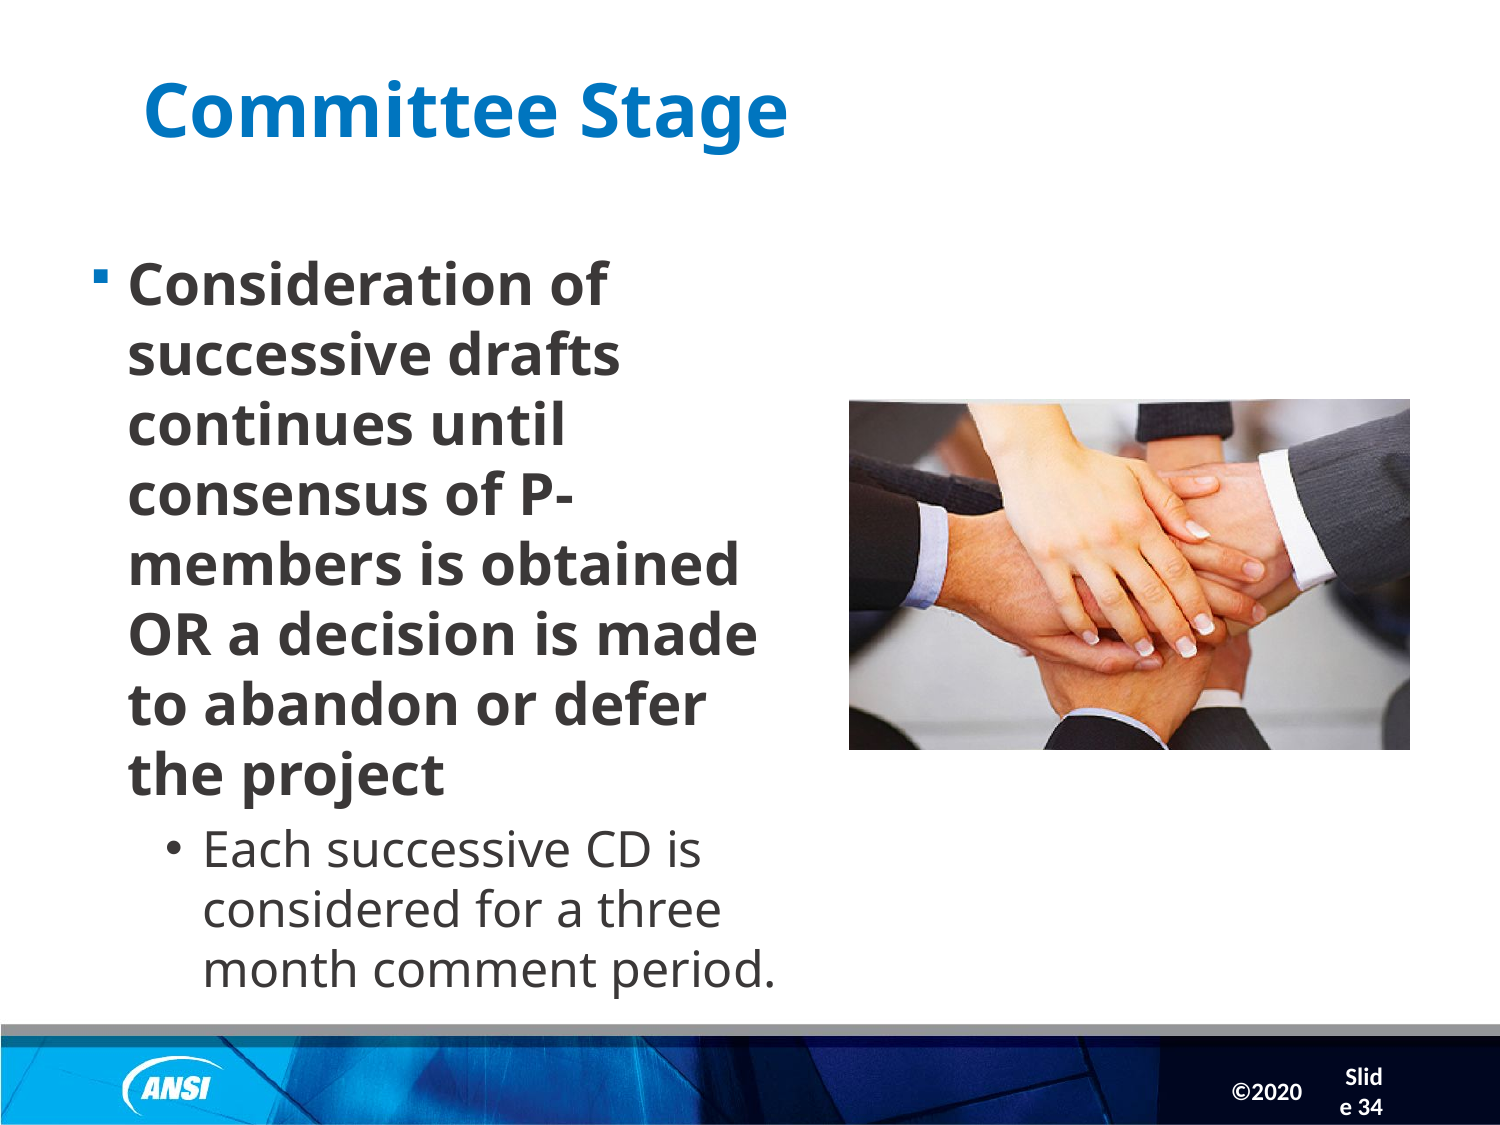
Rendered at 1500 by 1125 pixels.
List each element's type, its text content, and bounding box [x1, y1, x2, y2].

picture [122, 1056, 216, 1112]
picture [0, 0, 1500, 1125]
title Committee Stage [127, 63, 1384, 163]
slide_number Slide 34 [1322, 1060, 1399, 1121]
picture [141, 1076, 210, 1100]
list Consideration of successive drafts continues until consensus of P-members is obtained OR a decision is made to abandon or defer the project Each successive CD is considered for a three month comment period. [75, 239, 813, 1005]
